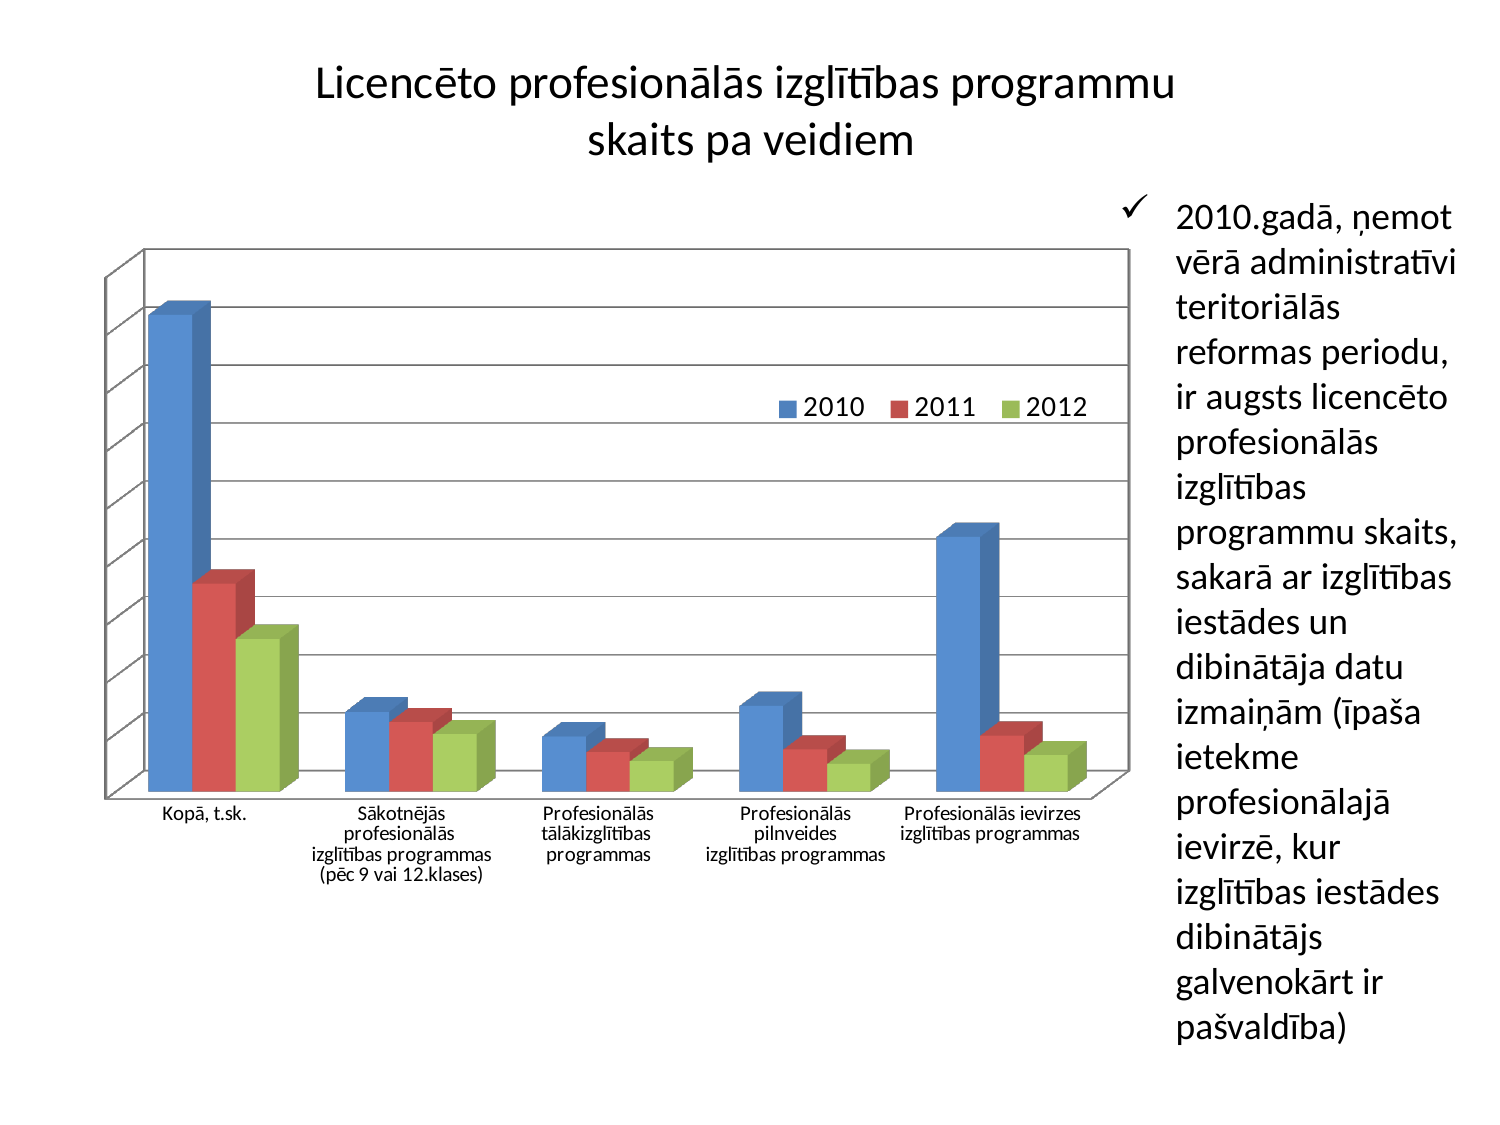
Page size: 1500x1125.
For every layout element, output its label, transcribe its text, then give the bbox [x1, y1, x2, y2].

list 2010.gadā, ņemot vērā administratīvi teritoriālās reformas periodu, ir augsts licencēto profesionālās izglītības programmu skaits, sakarā ar izglītības iestādes un dibinātāja datu izmaiņām (īpaša ietekme profesionālajā ievirzē, kur izglītības iestādes dibinātājs galvenokārt ir pašvaldība) [1104, 184, 1477, 1106]
title Licencēto profesionālās izglītības programmu skaits pa veidiem [76, 42, 1427, 218]
chart [17, 219, 1142, 1083]
